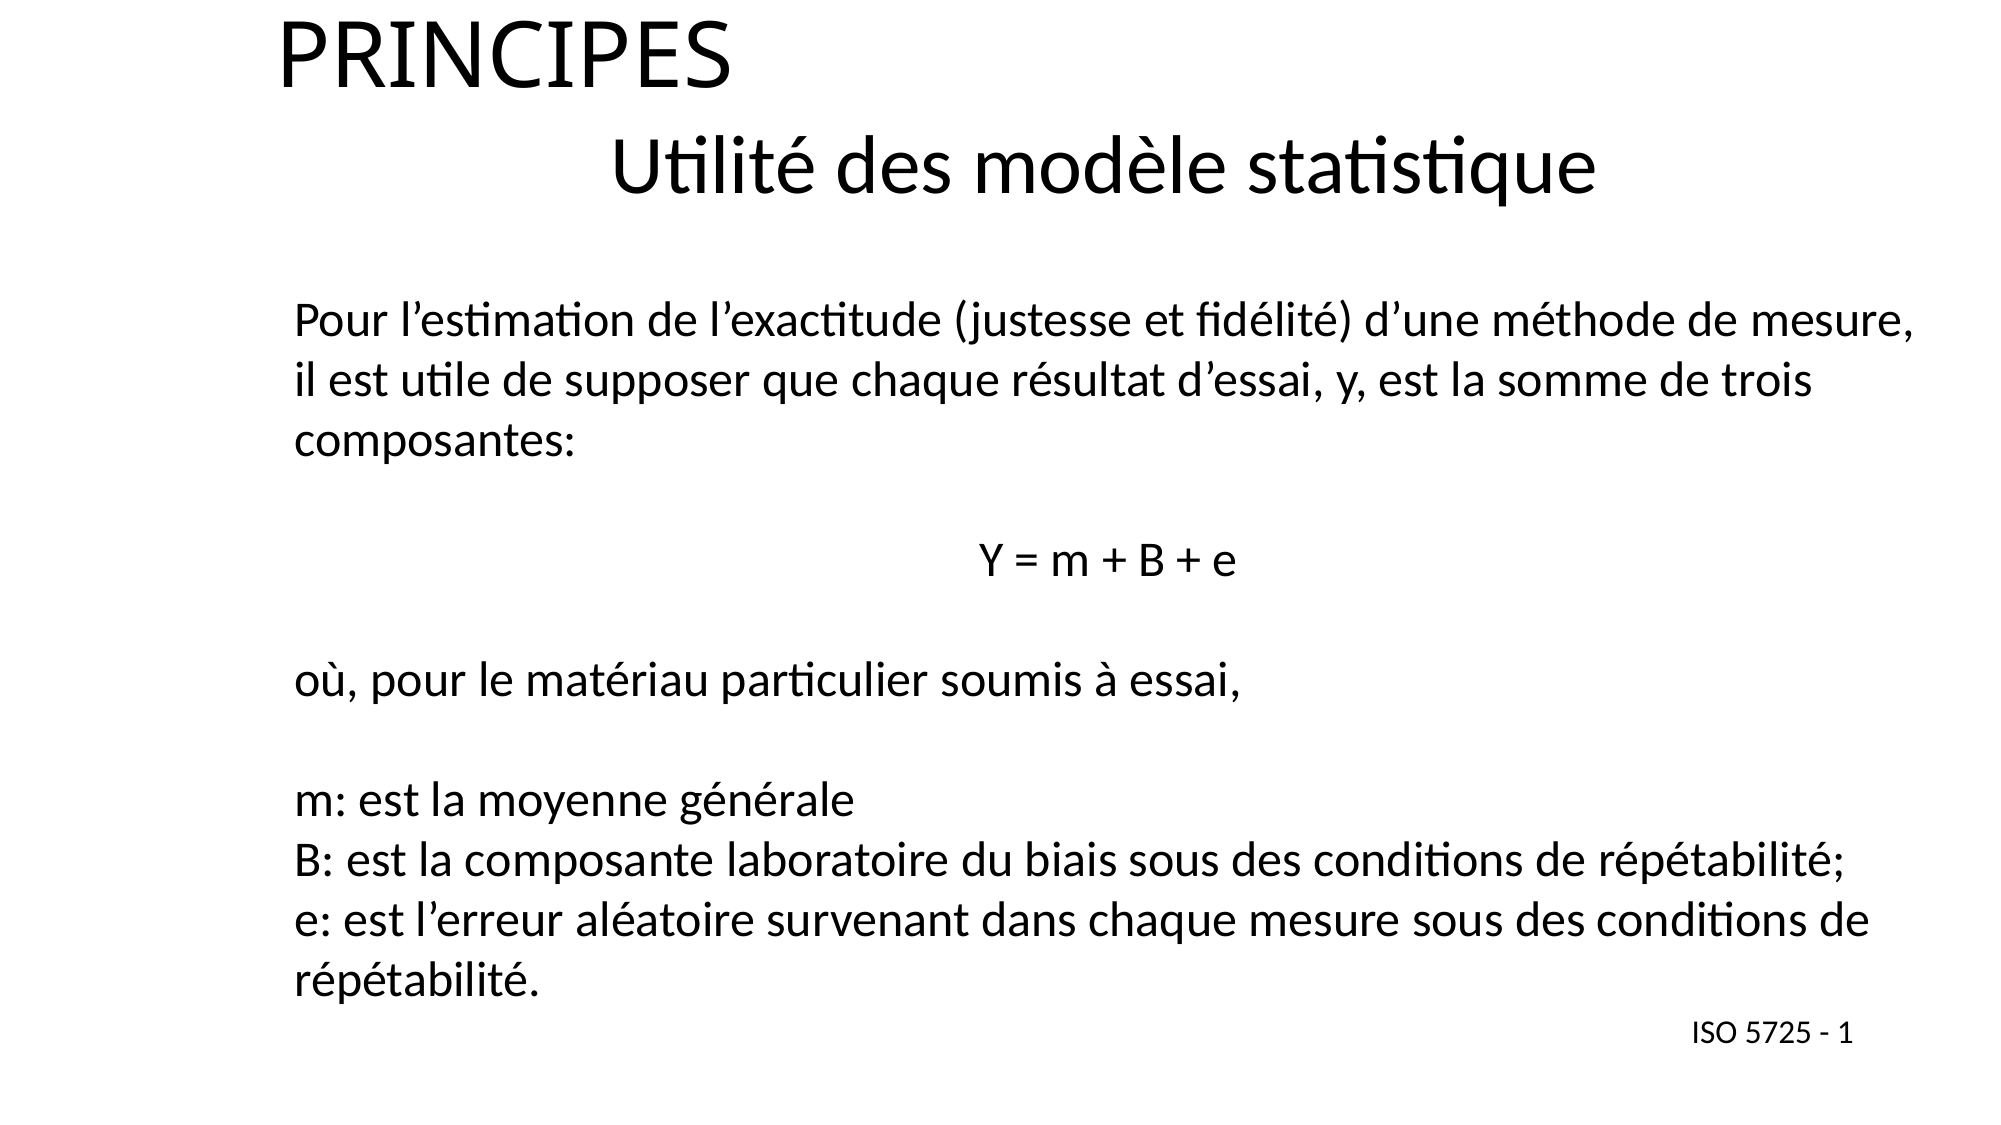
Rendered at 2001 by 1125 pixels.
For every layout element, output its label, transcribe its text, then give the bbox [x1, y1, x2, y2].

text_box ISO 5725 - 1 [1676, 1014, 1929, 1058]
list Utilité des modèle statistique [519, 121, 1709, 245]
text_box Pour l’estimation de l’exactitude (justesse et fidélité) d’une méthode de mesure, il est utile de supposer que chaque résultat d’essai, y, est la somme de trois composantes: Y = m + B + e où, pour le matériau particulier soumis à essai, m: est la moyenne générale B: est la composante laboratoire du biais sous des conditions de répétabilité; e: est l’erreur aléatoire survenant dans chaque mesure sous des conditions de répétabilité. [279, 279, 1949, 1014]
title PRINCIPES [259, 0, 1866, 102]
